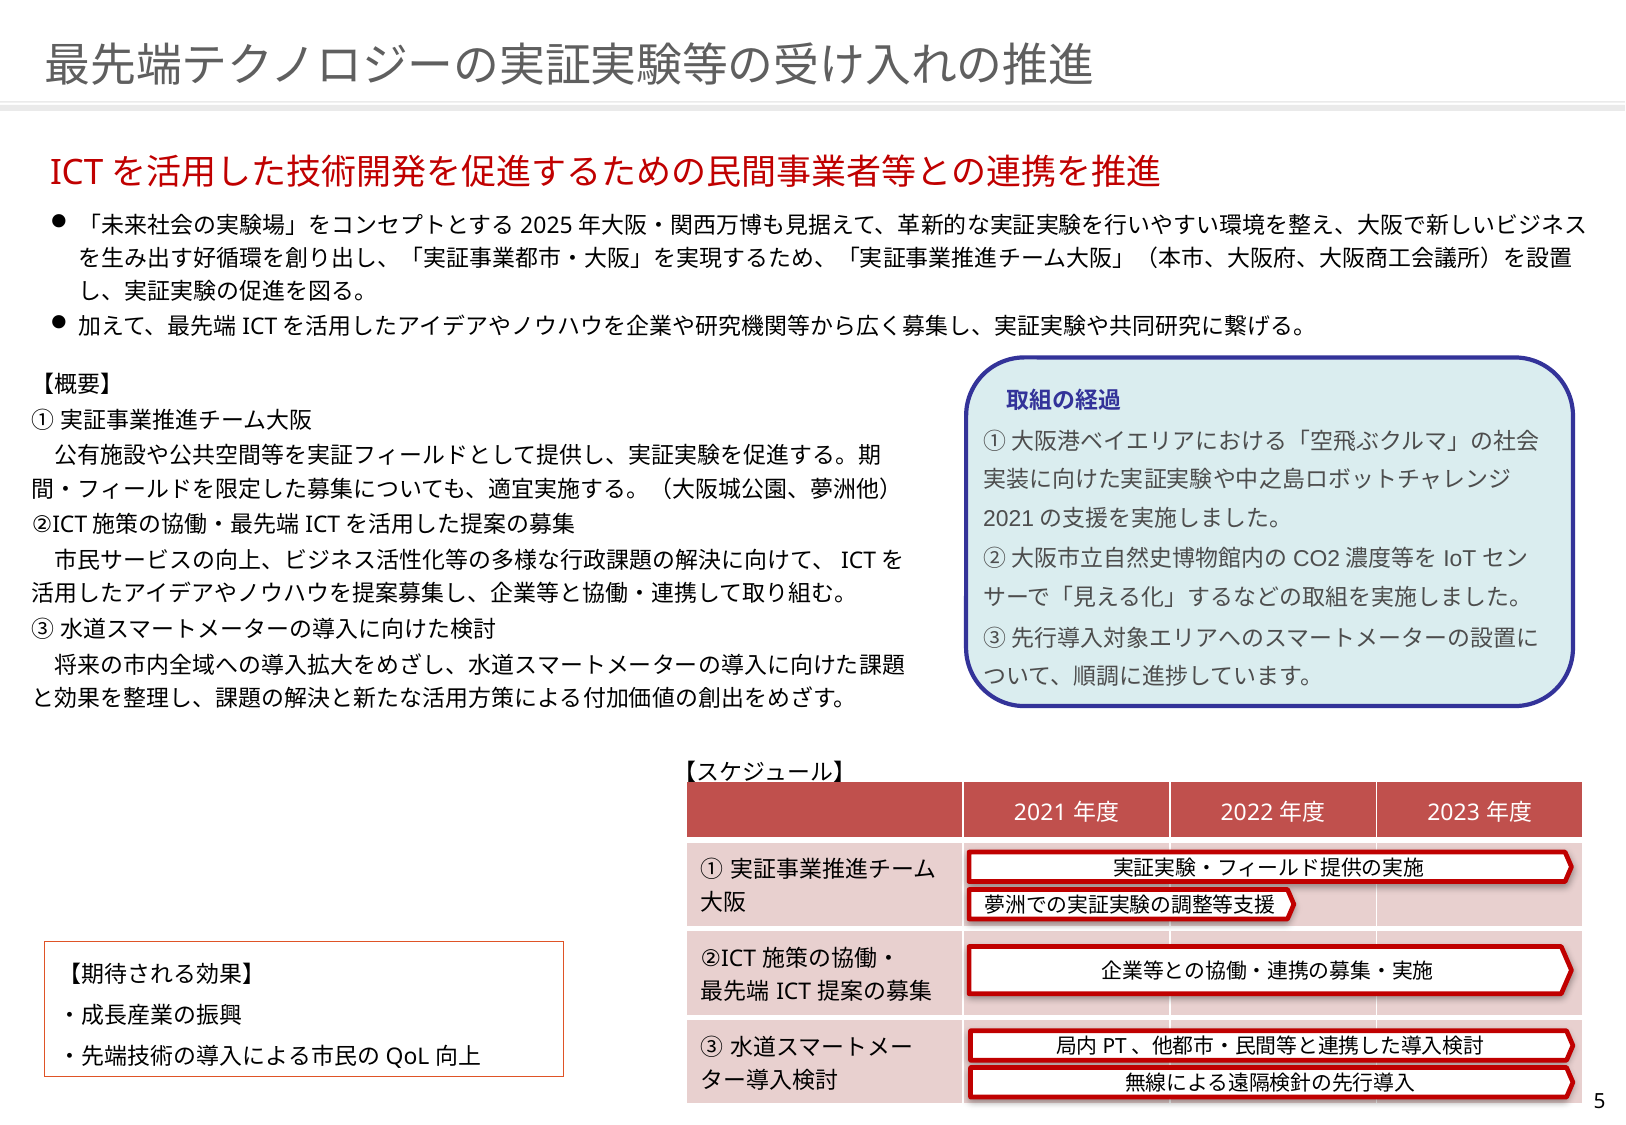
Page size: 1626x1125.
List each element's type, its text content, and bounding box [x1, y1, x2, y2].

table_cell [964, 1020, 1169, 1103]
text_box 【スケジュール】 [659, 739, 902, 793]
table_cell ①実証事業推進チーム大阪 [687, 843, 962, 926]
table_cell ②ICT施策の協働・ 最先端ICT提案の募集 [687, 931, 962, 1015]
table_header [687, 782, 962, 837]
table_cell [1377, 843, 1582, 926]
table_cell [1171, 1020, 1376, 1029]
text_box 実証実験・フィールド提供の実施 [968, 851, 1573, 883]
table_cell [1377, 931, 1582, 1015]
table_header 2021年度 [964, 782, 1169, 837]
table_cell [964, 931, 1169, 948]
text_box ICTを活用した技術開発を促進するための民間事業者等との連携を推進 [44, 143, 1468, 196]
text_box 局内PT、他都市・民間等と連携した導入検討 [969, 1029, 1574, 1062]
text_box 夢洲での実証実験の調整等支援 [968, 888, 1295, 920]
table_cell [1377, 1020, 1582, 1088]
slide_number 11 [1226, 1088, 1606, 1118]
table_cell [964, 998, 1169, 1015]
table_cell [964, 843, 1169, 854]
table_cell [1171, 843, 1376, 850]
text_box 無線による遠隔検針の先行導入 [969, 1066, 1574, 1098]
text_box 「未来社会の実験場」をコンセプトとする2025年大阪・関西万博も見据えて、革新的な実証実験を行いやすい環境を整え、大阪で新しいビジネスを生み出す好循環を創り出し、「実証事業都市・大阪」を実現するため、「実証事業推進チーム大阪」（本市、大阪府、大阪商工会議所）を設置し、実証実験の促進を図る。 加えて、最先端ICTを活用したアイデアやノウハウを企業や研究機関等から広く募集し、実証実験や共同研究に繋げる。 [33, 196, 1607, 349]
table_cell [1291, 891, 1376, 926]
table_cell [1171, 1003, 1376, 1015]
table_header 2022年度 [1171, 782, 1376, 837]
table_cell ③水道スマートメーター導入検討 [687, 1020, 962, 1103]
title 最先端テクノロジーの実証実験等の受け入れの推進 [44, 31, 1534, 96]
text_box 企業等との協働・連携の募集・実施 [968, 945, 1573, 995]
text_box 取組の経過 ①大阪港ベイエリアにおける「空飛ぶクルマ」の社会実装に向けた実証実験や中之島ロボットチャレンジ2021の支援を実施しました。 ②大阪市立自然史博物館内のCO2濃度等をIoTセンサーで「見える化」するなどの取組を実施しました。 ③先行導入対象エリアへのスマートメーターの設置について、順調に進捗しています。 [963, 355, 1576, 709]
table_cell [1171, 931, 1376, 944]
text_box 【期待される効果】 ・成長産業の振興 ・先端技術の導入による市民のQoL向上 [44, 941, 564, 1077]
table_header 2023年度 [1377, 782, 1582, 837]
text_box 【概要】 ①実証事業推進チーム大阪 公有施設や公共空間等を実証フィールドとして提供し、実証実験を促進する。期間・フィールドを限定した募集についても、適宜実施する。（大阪城公園、夢洲他） ②ICT施策の協働・最先端ICTを活用した提案の募集 市民サービスの向上、ビジネス活性化等の多様な行政課題の解決に向けて、ICTを活用したアイデアやノウハウを提案募集し、企業等と協働・連携して取り組む。 ③水道スマートメーターの導入に向けた検討 将来の市内全域への導入拡大をめざし、水道スマートメーターの導入に向けた課題と効果を整理し、課題の解決と新たな活用方策による付加価値の創出をめざす。 [15, 349, 925, 721]
